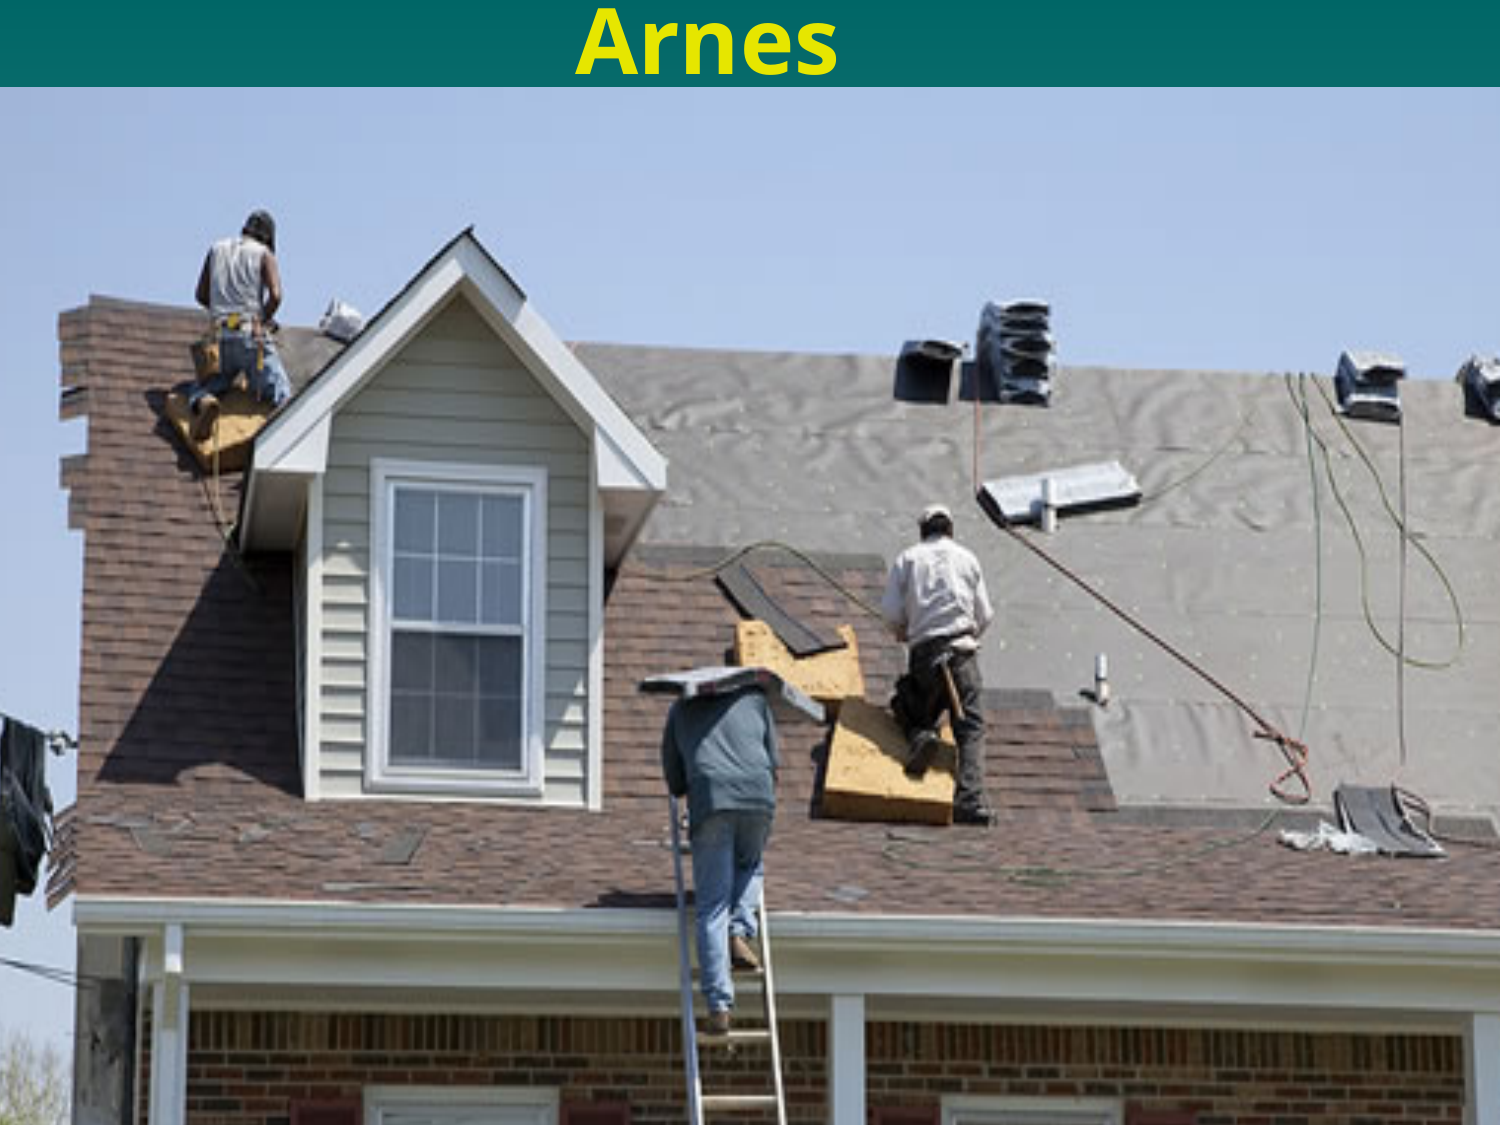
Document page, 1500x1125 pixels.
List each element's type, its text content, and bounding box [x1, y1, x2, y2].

picture [0, 87, 1500, 1125]
title Arnes [549, 0, 913, 84]
